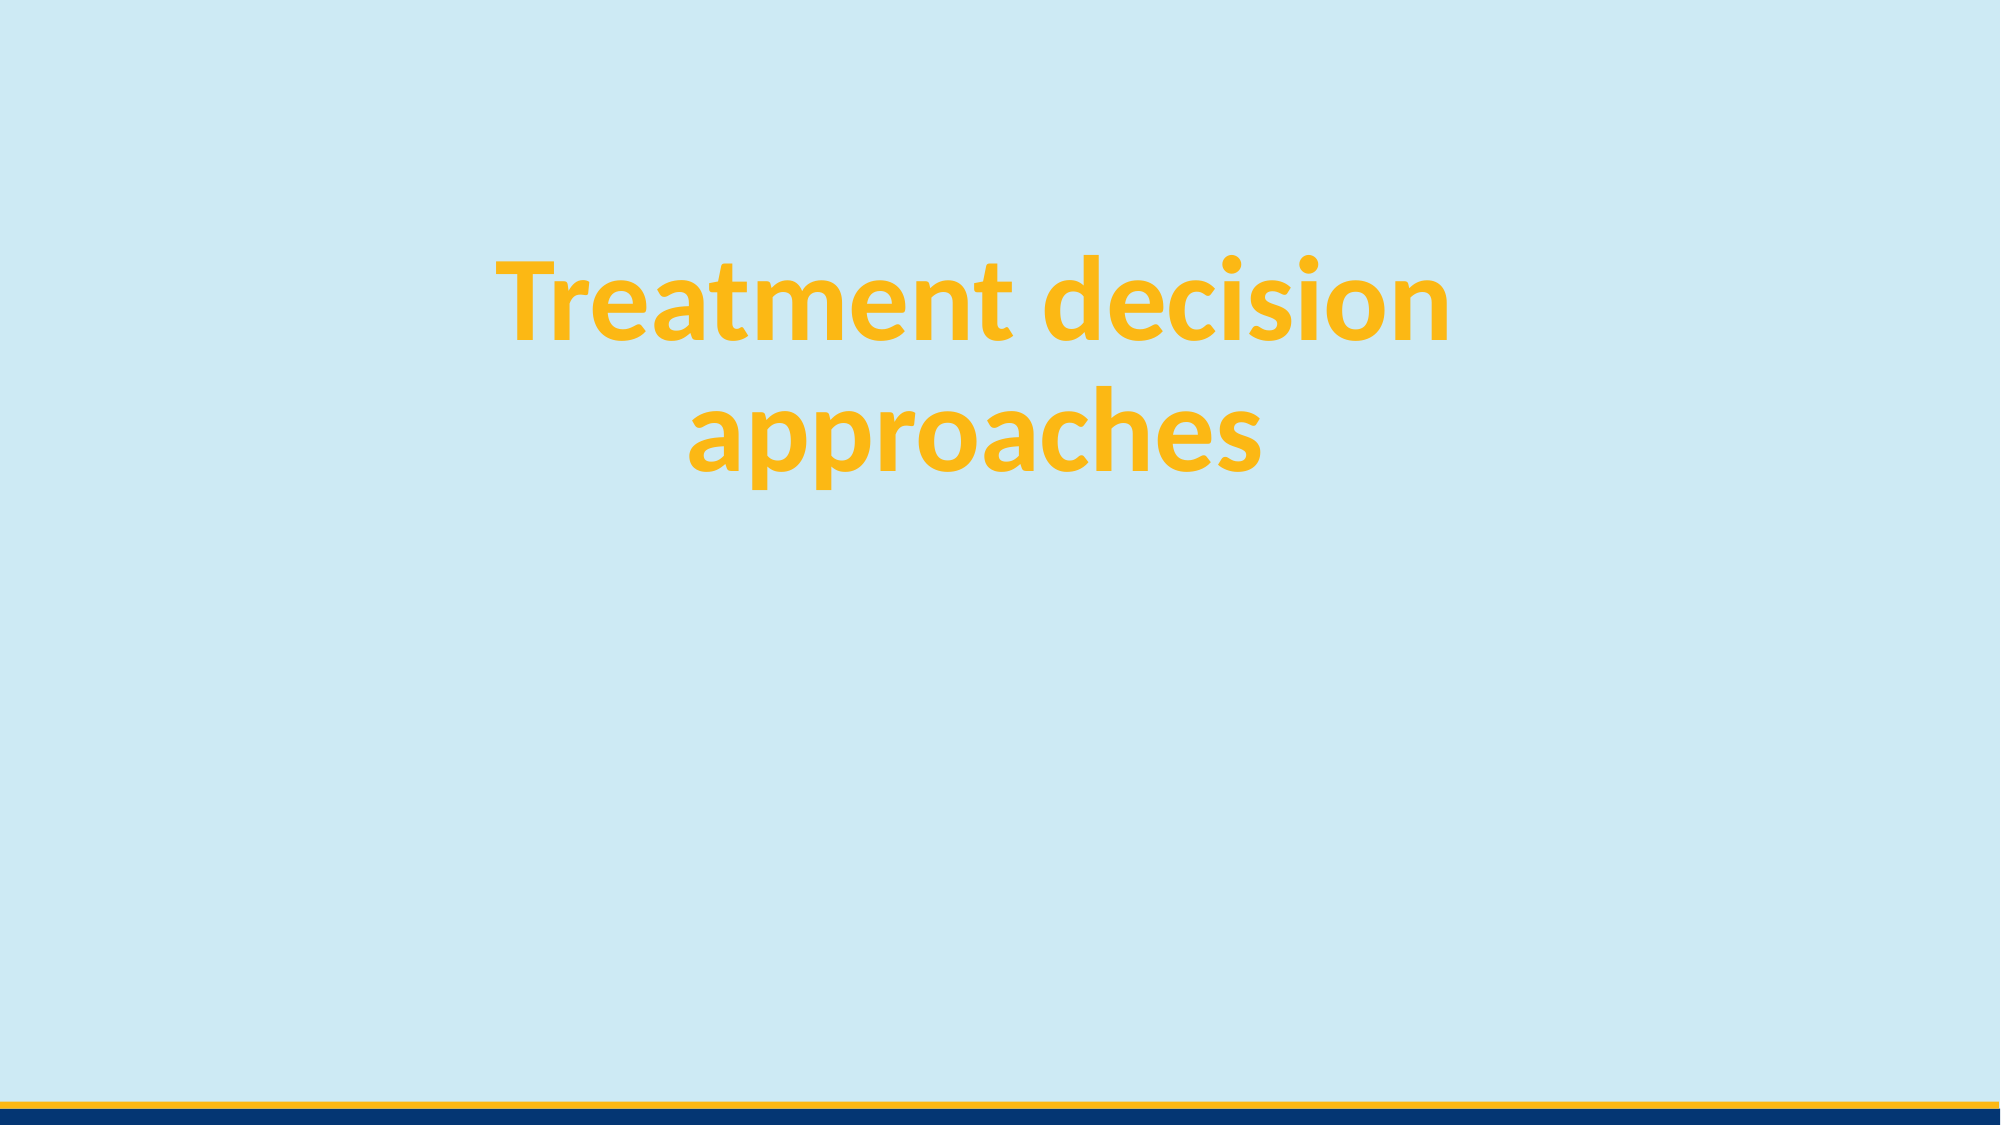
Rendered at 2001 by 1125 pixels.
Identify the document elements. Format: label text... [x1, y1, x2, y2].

title Treatment decision approaches [114, 226, 1863, 506]
